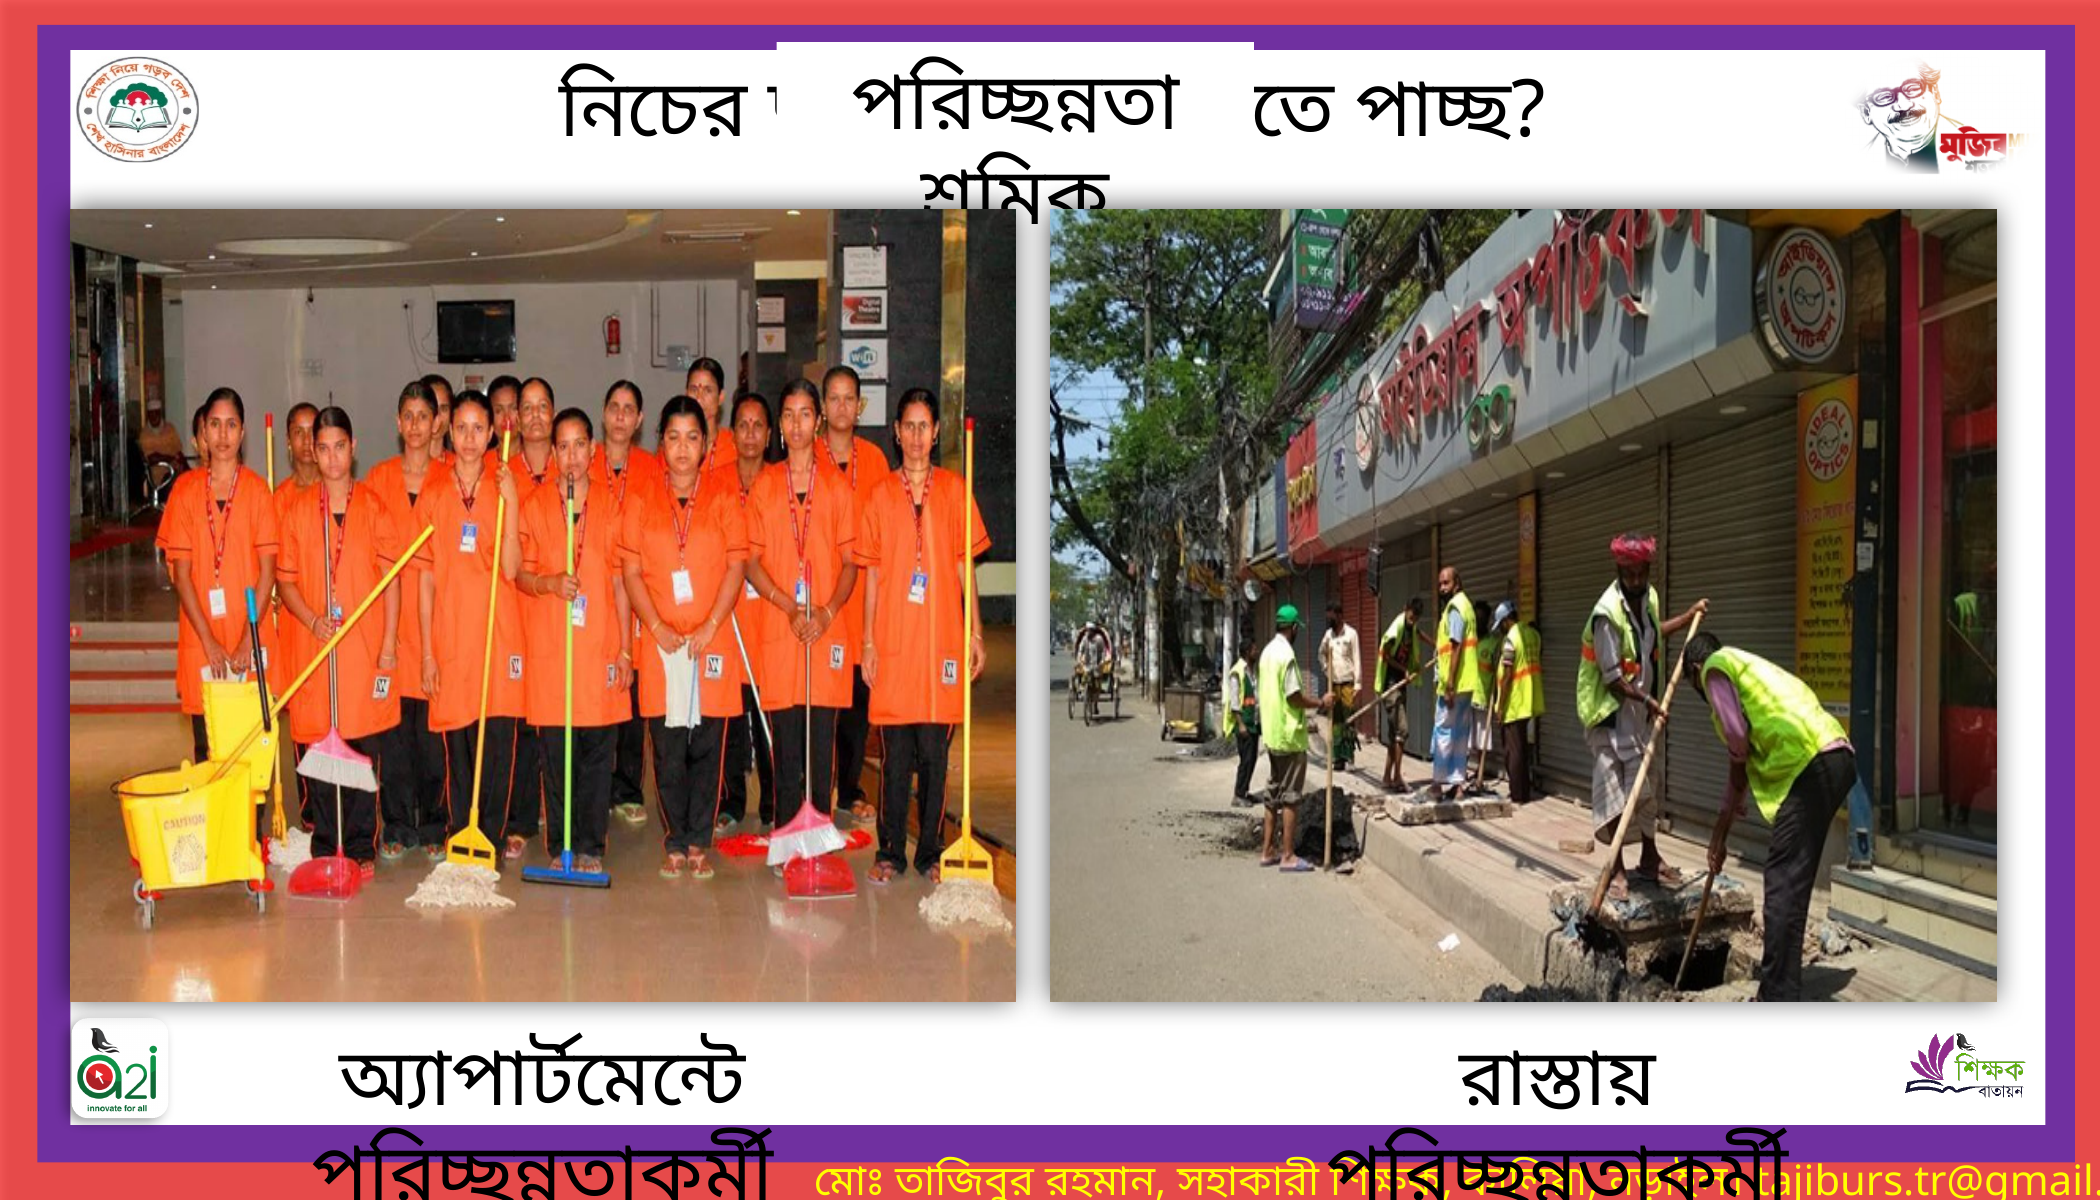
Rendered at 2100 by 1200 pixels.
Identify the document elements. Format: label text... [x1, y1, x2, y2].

picture [71, 1018, 141, 1119]
text_box রাস্তায় পরিচ্ছন্নতাকর্মী [1254, 1018, 1861, 1200]
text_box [69, 209, 1997, 1002]
text_box অ্যাপার্টমেন্টে পরিচ্ছন্নতাকর্মী [141, 1018, 944, 1200]
text_box পরিচ্ছন্নতা শ্রমিক [775, 40, 1256, 200]
picture [1875, 81, 2012, 156]
text_box নিচের ছবিতে কী দেখতে পাচ্ছ? [1256, 49, 1562, 161]
picture [76, 56, 199, 163]
picture [1897, 999, 2036, 1138]
text_box নিচের ছবিতে কী দেখতে পাচ্ছ? [543, 49, 775, 161]
